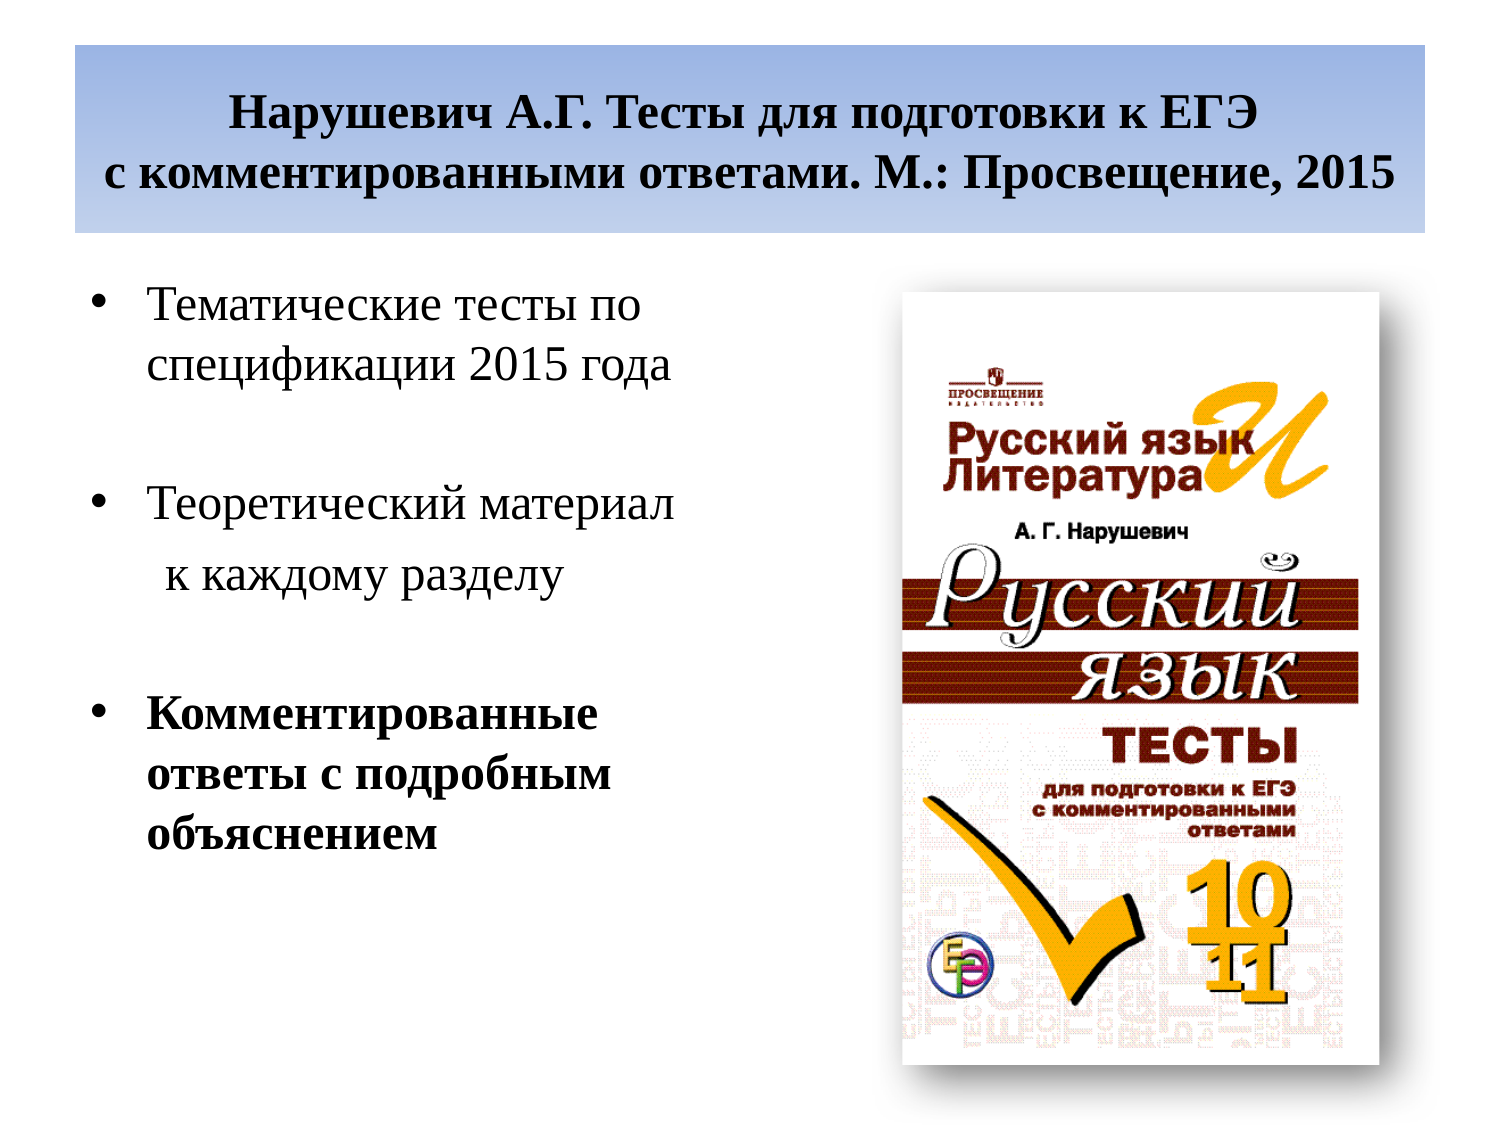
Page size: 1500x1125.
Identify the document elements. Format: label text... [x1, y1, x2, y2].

list [738, 262, 1425, 1005]
picture [902, 292, 1380, 1065]
text_box Тематические тесты по спецификации 2015 года Теоретический материал к каждому разделу Комментированные ответы с подробным объяснением [74, 262, 738, 1005]
title Нарушевич А.Г. Тесты для подготовки к ЕГЭ с комментированными ответами. М.: Просвещение, 2015 [75, 45, 1425, 233]
